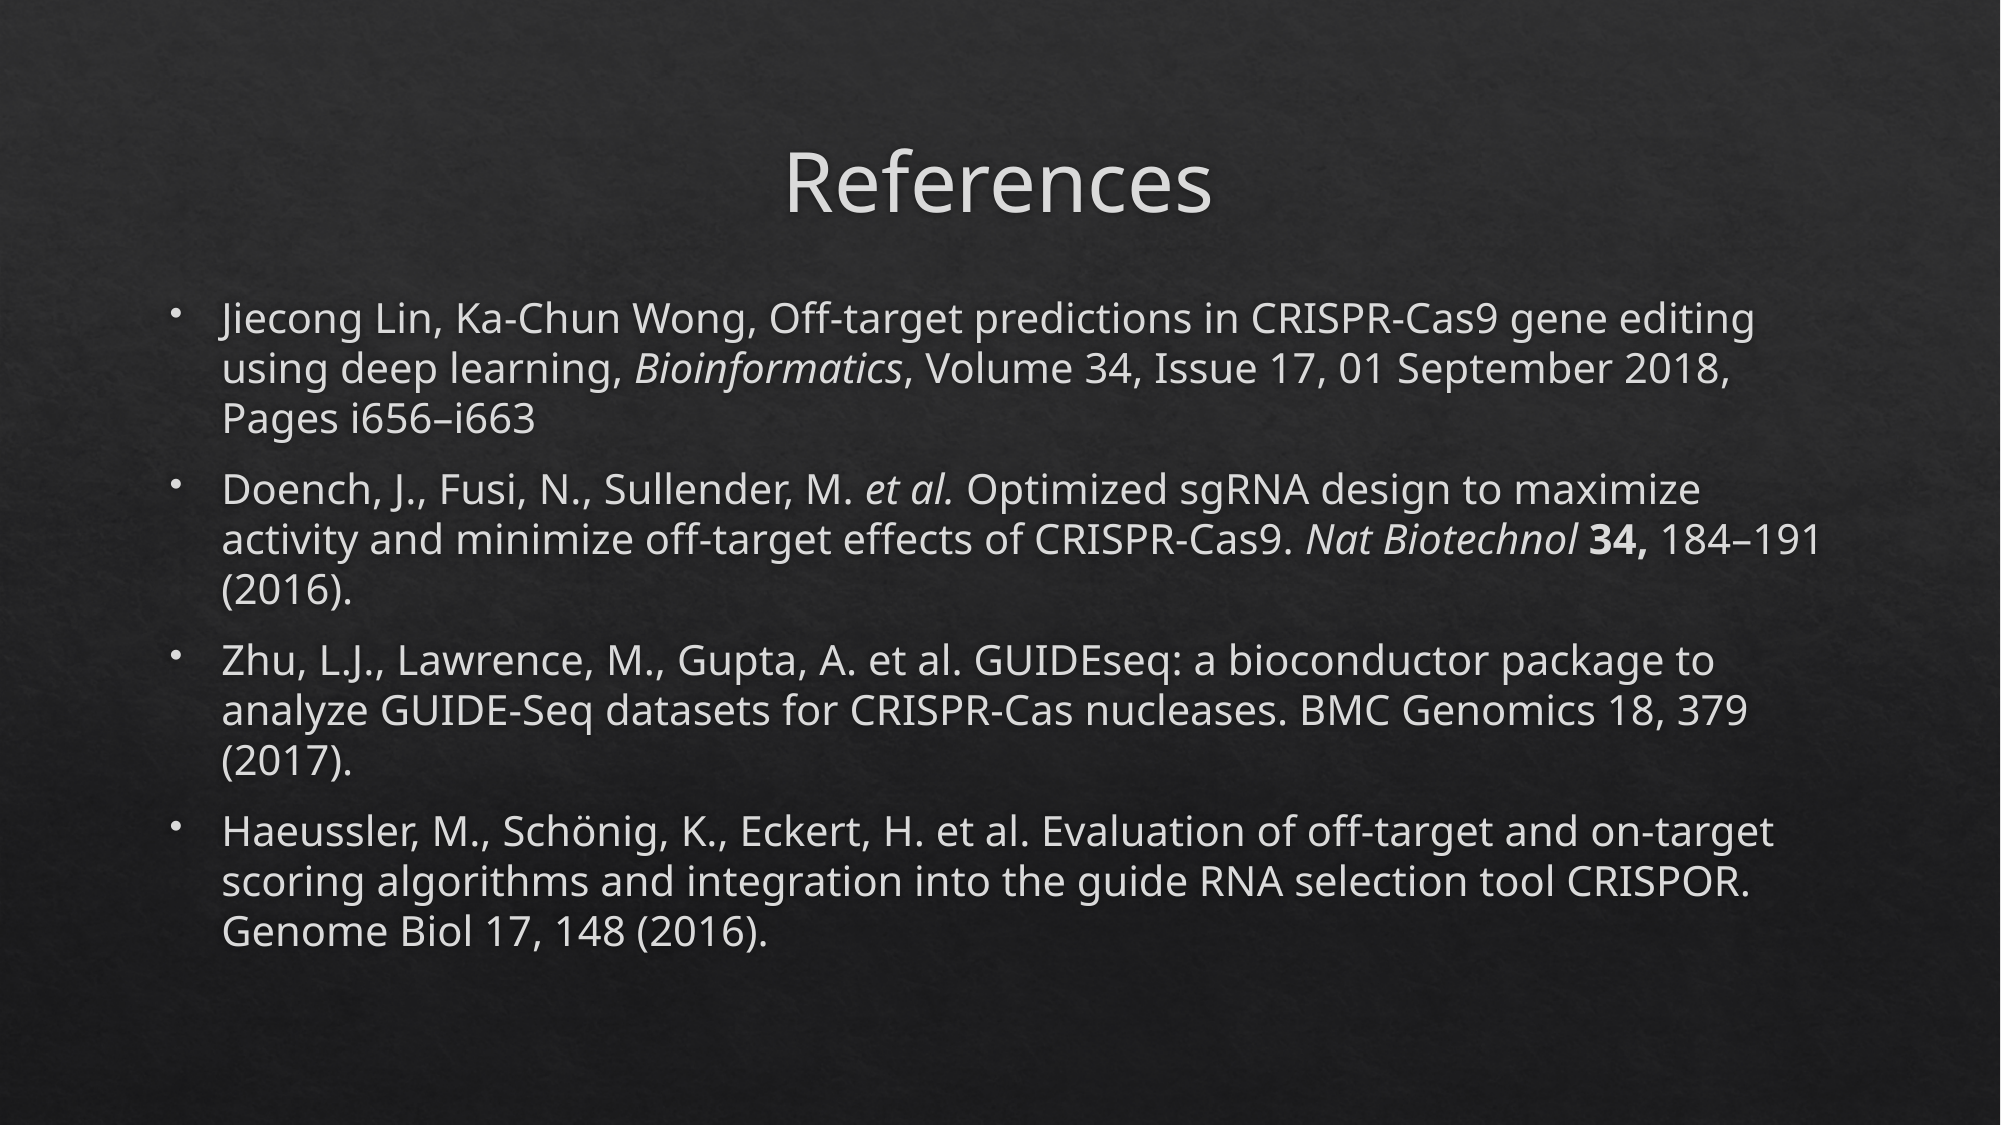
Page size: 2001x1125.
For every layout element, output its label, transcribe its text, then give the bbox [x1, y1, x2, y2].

title References [149, 99, 1849, 260]
list Jiecong Lin, Ka-Chun Wong, Off-target predictions in CRISPR-Cas9 gene editing using deep learning, Bioinformatics, Volume 34, Issue 17, 01 September 2018, Pages i656–i663 Doench, J., Fusi, N., Sullender, M. et al. Optimized sgRNA design to maximize activity and minimize off-target effects of CRISPR-Cas9. Nat Biotechnol 34, 184–191 (2016). Zhu, L.J., Lawrence, M., Gupta, A. et al. GUIDEseq: a bioconductor package to analyze GUIDE-Seq datasets for CRISPR-Cas nucleases. BMC Genomics 18, 379 (2017). Haeussler, M., Schönig, K., Eckert, H. et al. Evaluation of off-target and on-target scoring algorithms and integration into the guide RNA selection tool CRISPOR. Genome Biol 17, 148 (2016). [149, 284, 1849, 950]
